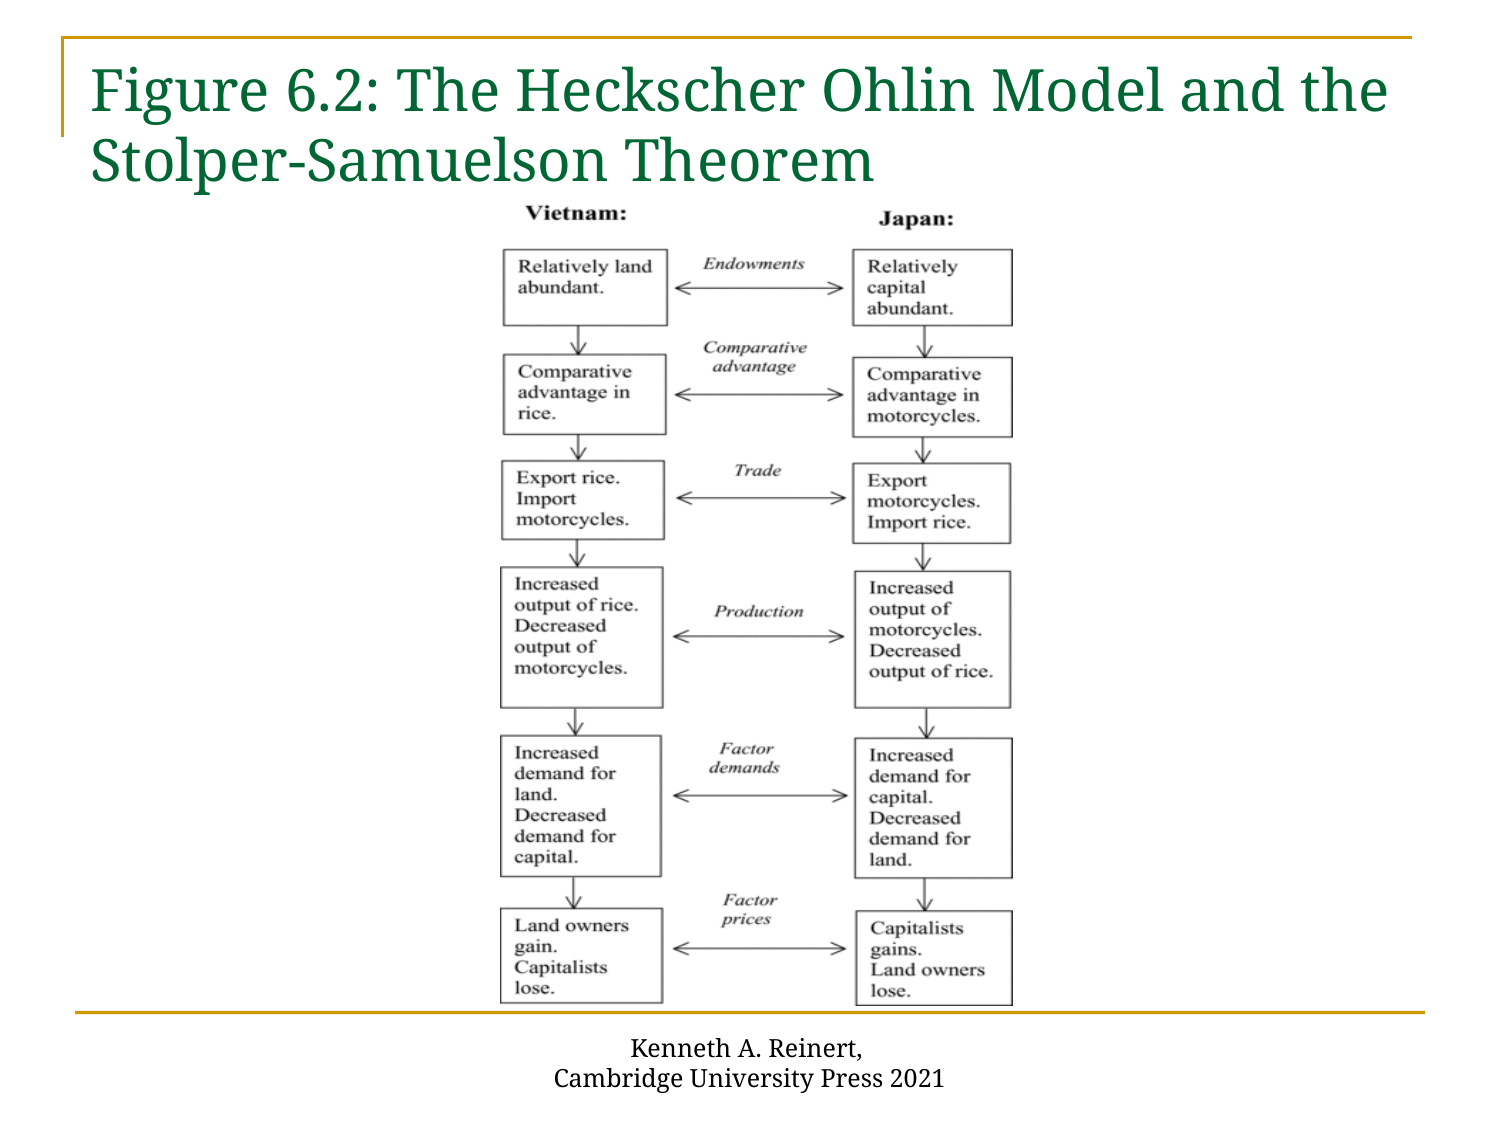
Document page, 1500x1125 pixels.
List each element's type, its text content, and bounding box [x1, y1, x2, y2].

title Figure 6.2: The Heckscher Ohlin Model and the Stolper-Samuelson Theorem [74, 45, 1426, 233]
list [499, 199, 1013, 1006]
footer Kenneth A. Reinert, Cambridge University Press 2021 [512, 1024, 988, 1101]
